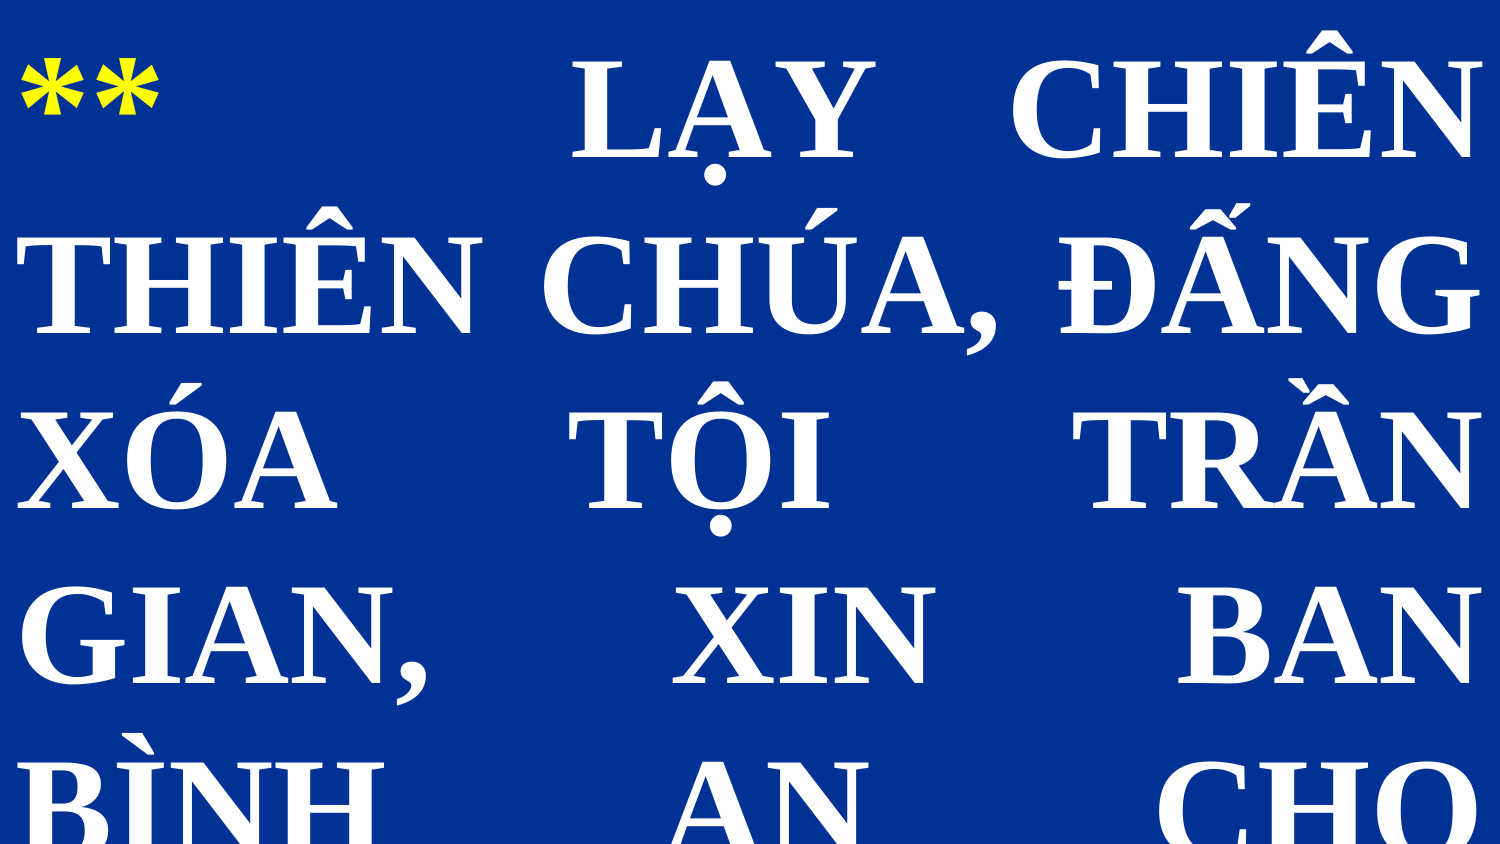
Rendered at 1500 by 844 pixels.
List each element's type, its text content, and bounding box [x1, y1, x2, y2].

list ** LẠY CHIÊN THIÊN CHÚA, ĐẤNG XÓA TỘI TRẦN GIAN, XIN BAN BÌNH AN CHO CHÚNG CON. [0, 0, 1500, 844]
